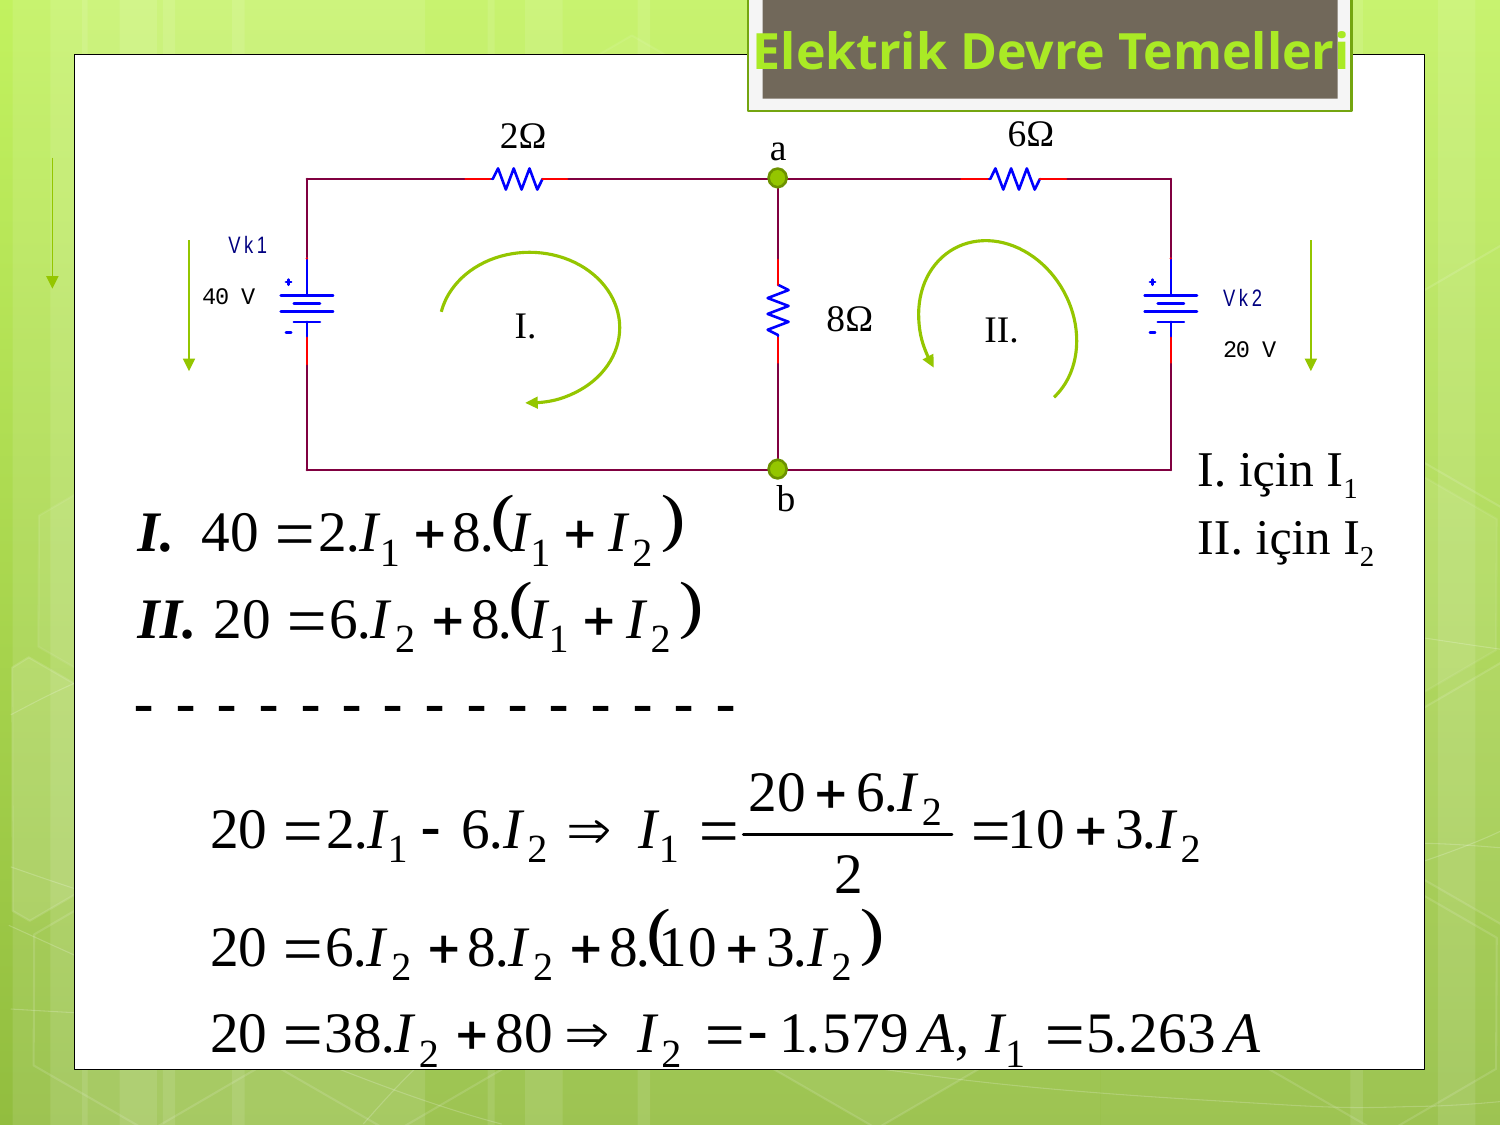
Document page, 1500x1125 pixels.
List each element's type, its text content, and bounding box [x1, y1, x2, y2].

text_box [188, 101, 1312, 528]
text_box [123, 492, 1270, 1083]
text_box I. için I1 II. için I2 [1276, 428, 1397, 580]
text_box Elektrik Devre Temelleri [738, 12, 1365, 87]
